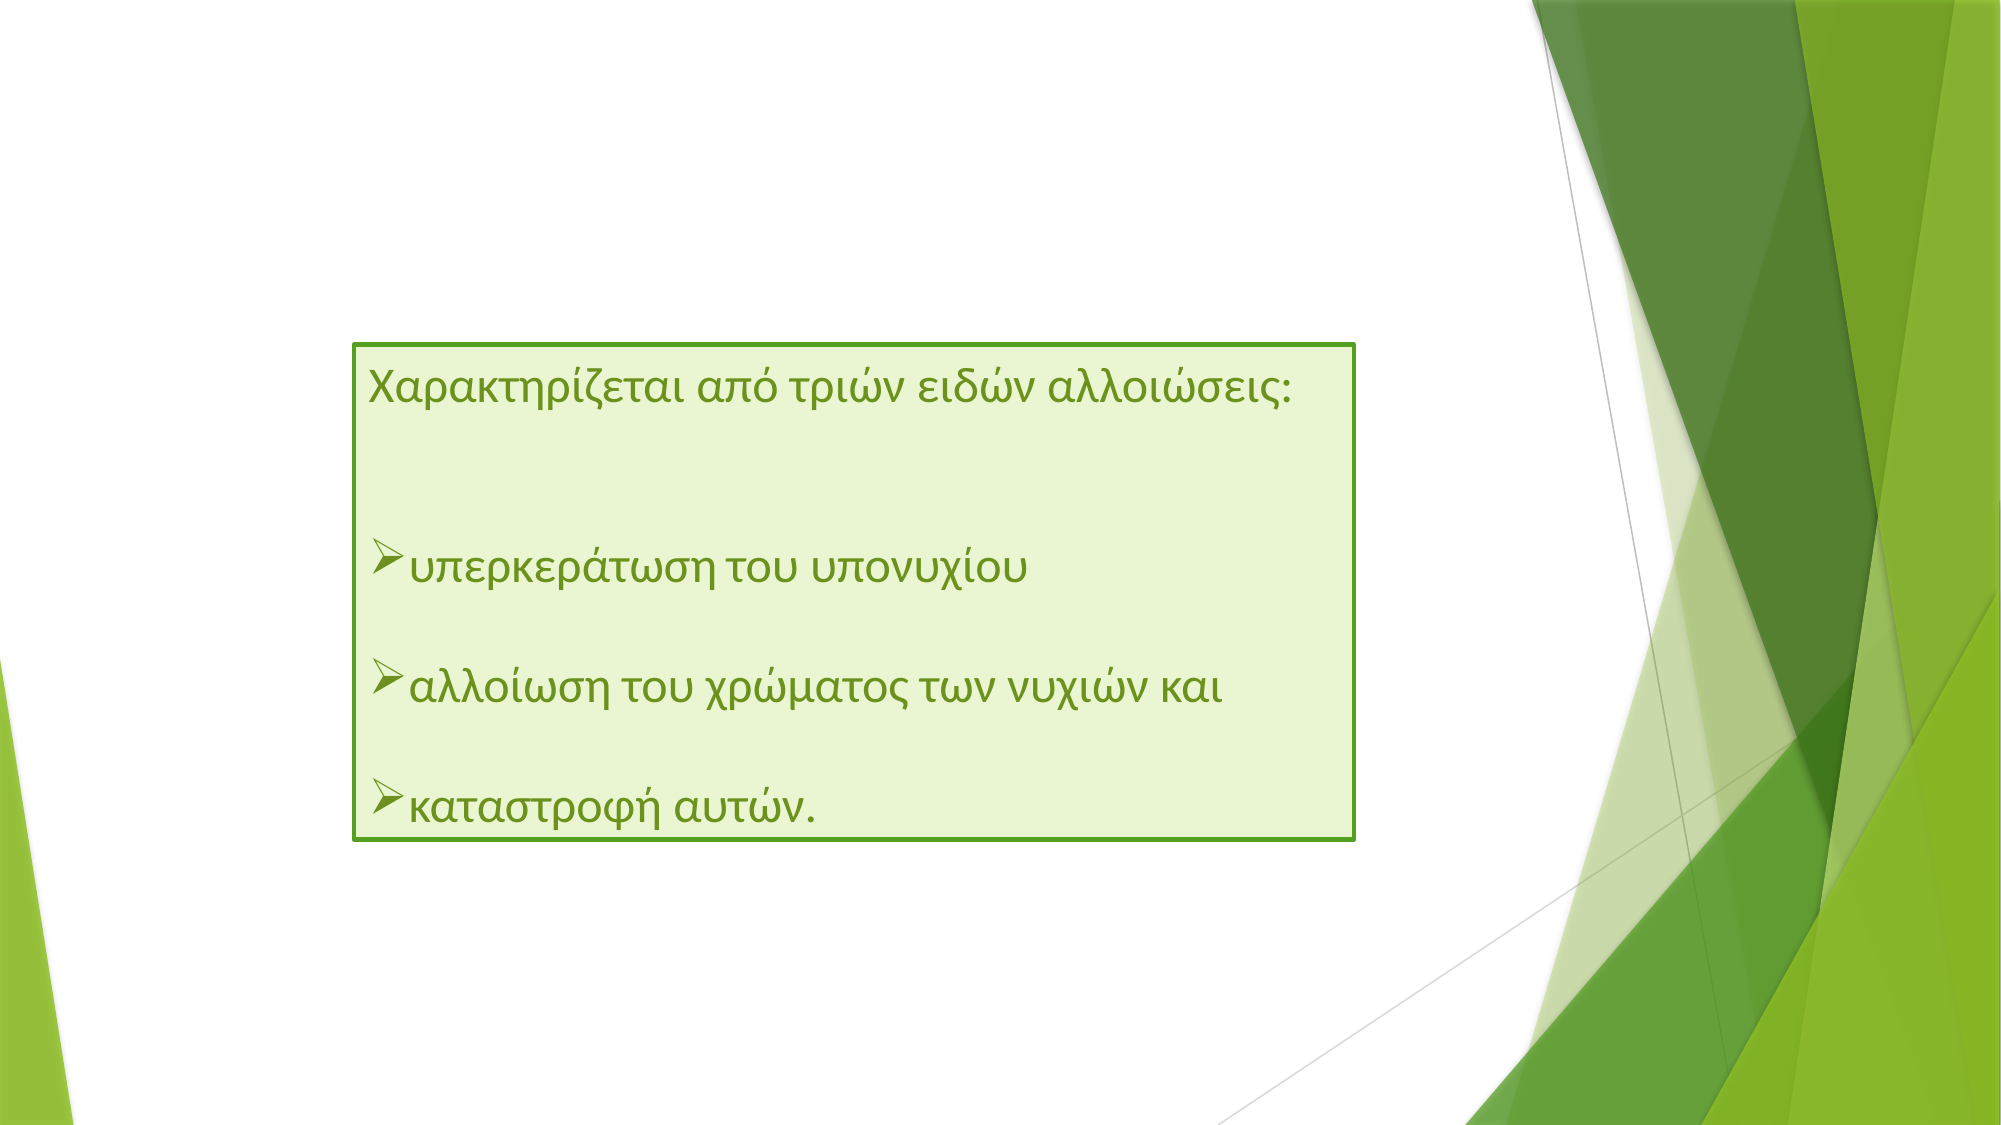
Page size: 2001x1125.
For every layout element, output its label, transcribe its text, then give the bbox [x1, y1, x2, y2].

text_box Χαρακτηρίζεται από τριών ειδών αλλοιώσεις: υπερκεράτωση του υπονυχίου αλλοίωση του χρώματος των νυχιών και καταστροφή αυτών. [354, 344, 1354, 840]
